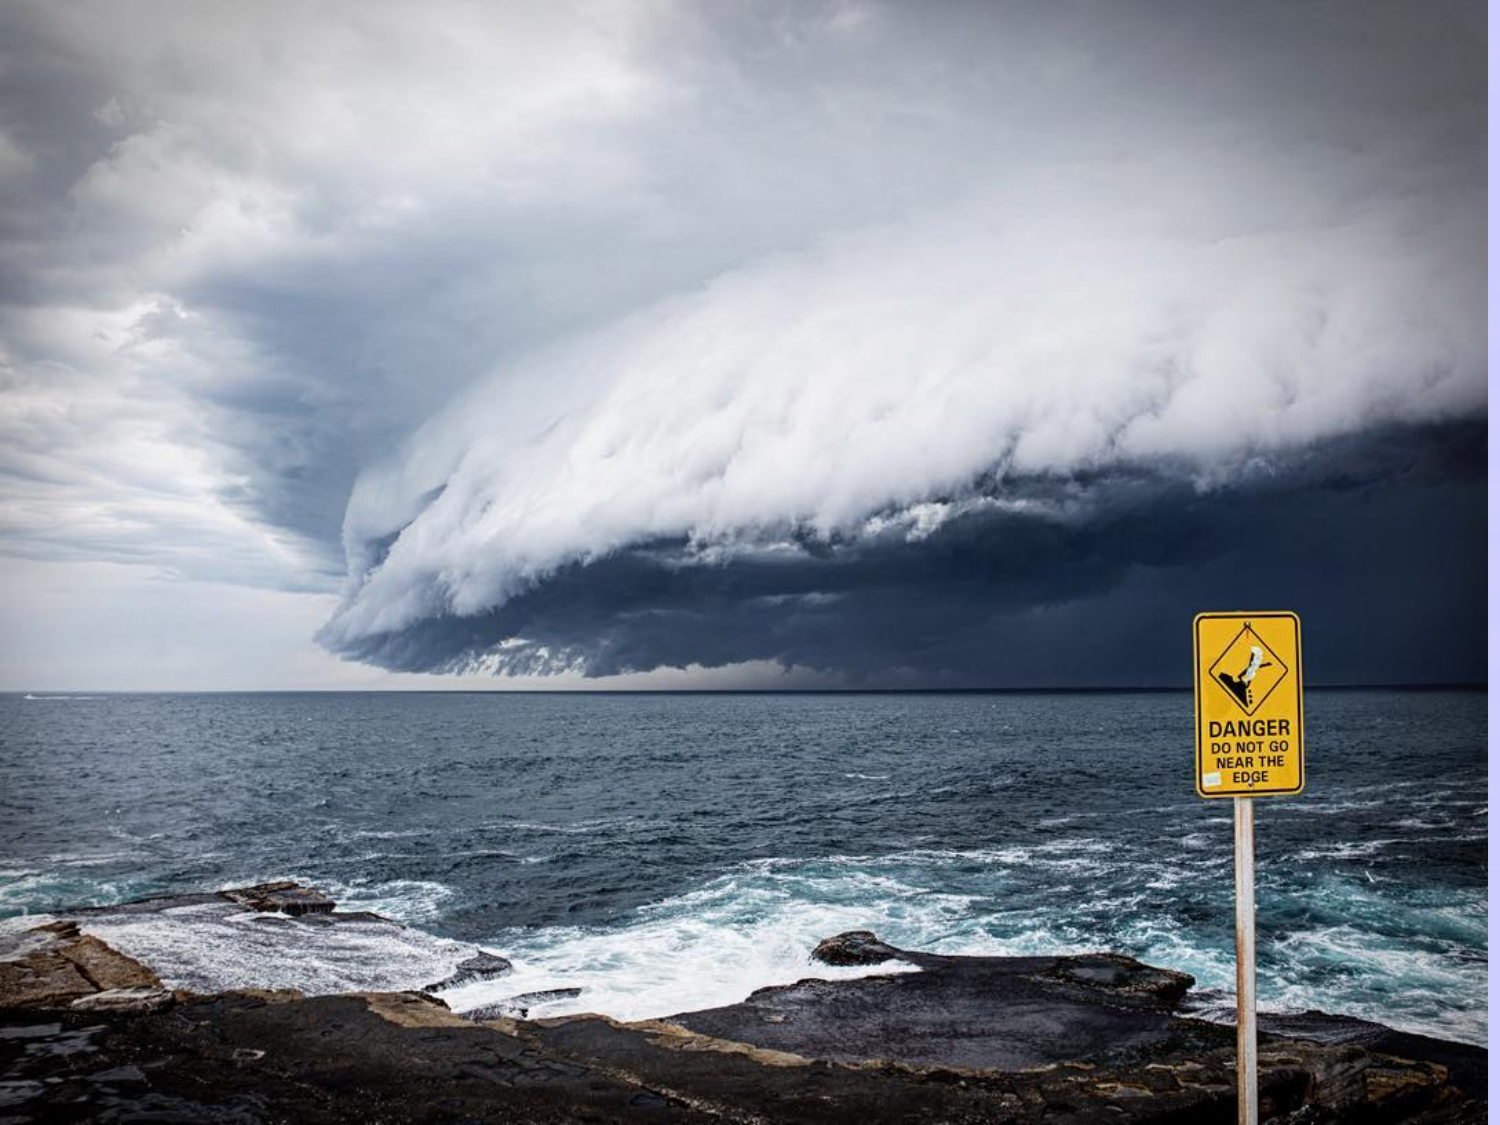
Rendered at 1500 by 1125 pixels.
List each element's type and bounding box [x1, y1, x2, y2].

picture [1488, 0, 1500, 1125]
list [0, 0, 1488, 1125]
